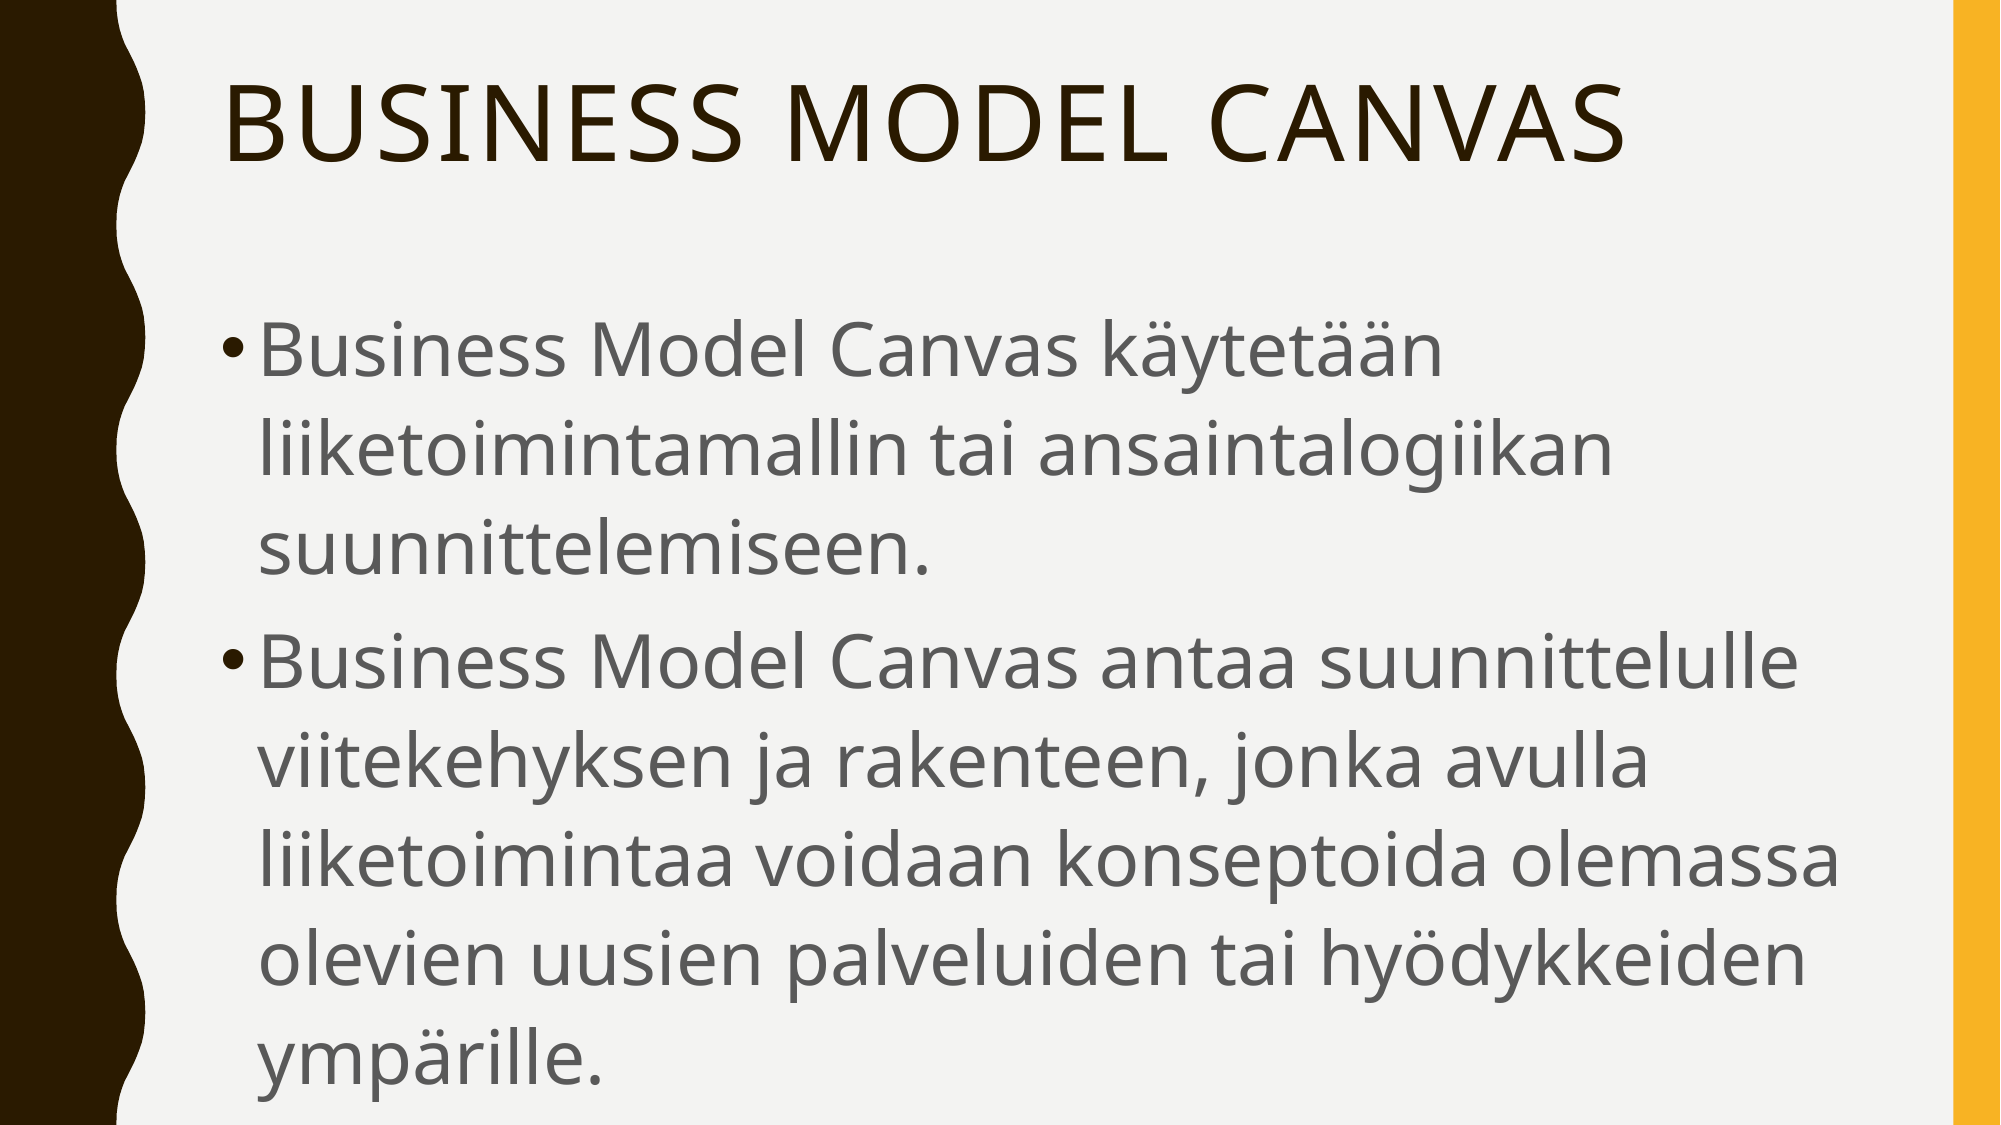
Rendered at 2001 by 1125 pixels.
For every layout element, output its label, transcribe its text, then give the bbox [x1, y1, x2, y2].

title Business Model Canvas [205, 62, 1875, 285]
list Business Model Canvas käytetään liiketoimintamallin tai ansaintalogiikan suunnittelemiseen. Business Model Canvas antaa suunnittelulle viitekehyksen ja rakenteen, jonka avulla liiketoimintaa voidaan konseptoida olemassa olevien uusien palveluiden tai hyödykkeiden ympärille. [205, 285, 1875, 1099]
